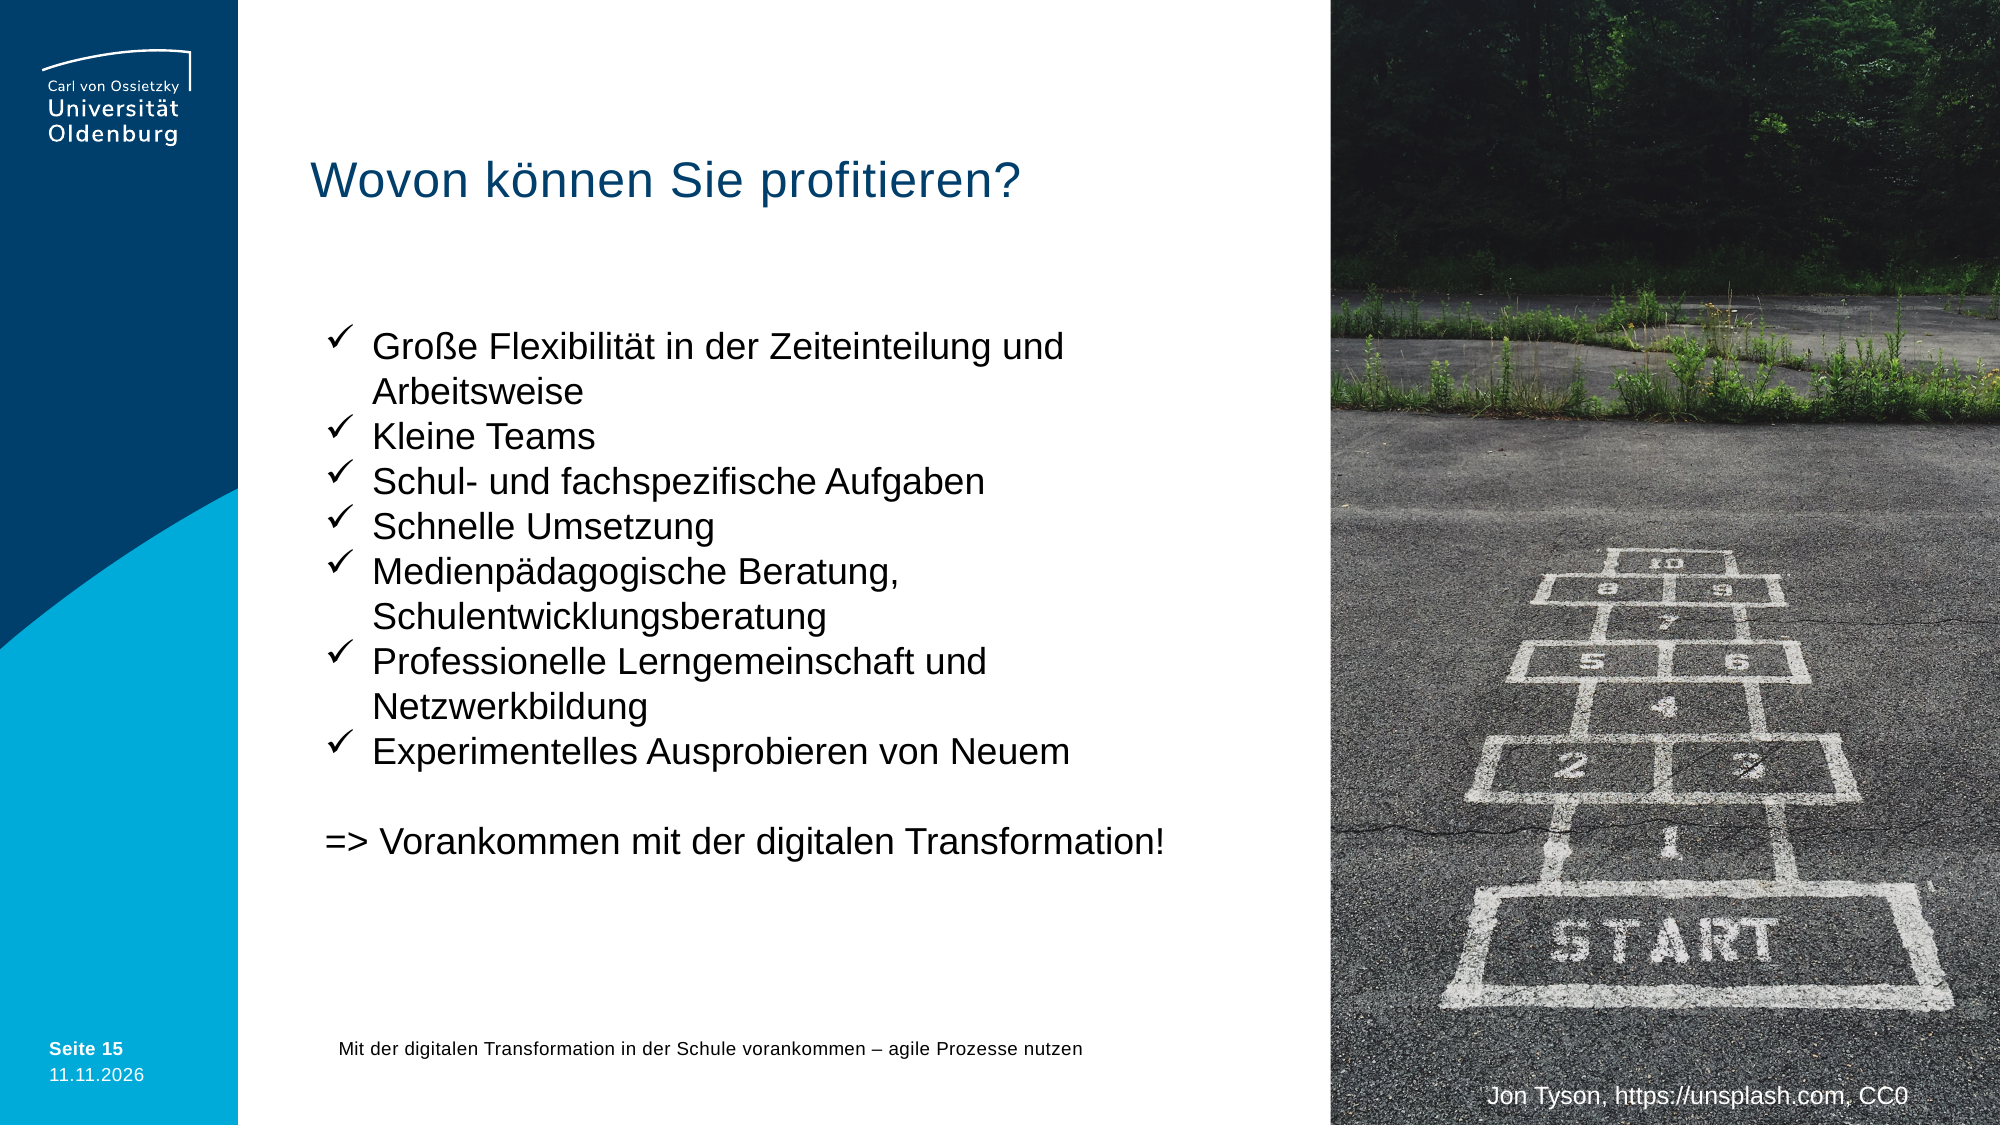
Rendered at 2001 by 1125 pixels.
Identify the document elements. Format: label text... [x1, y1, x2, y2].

text_box Große Flexibilität in der Zeiteinteilung und Arbeitsweise Kleine Teams Schul- und fachspezifische Aufgaben Schnelle Umsetzung Medienpädagogische Beratung, Schulentwicklungsberatung Professionelle Lerngemeinschaft und Netzwerkbildung Experimentelles Ausprobieren von Neuem => Vorankommen mit der digitalen Transformation! [310, 314, 1229, 960]
title Wovon können Sie profitieren? [310, 153, 1173, 226]
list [1330, 0, 2000, 1125]
